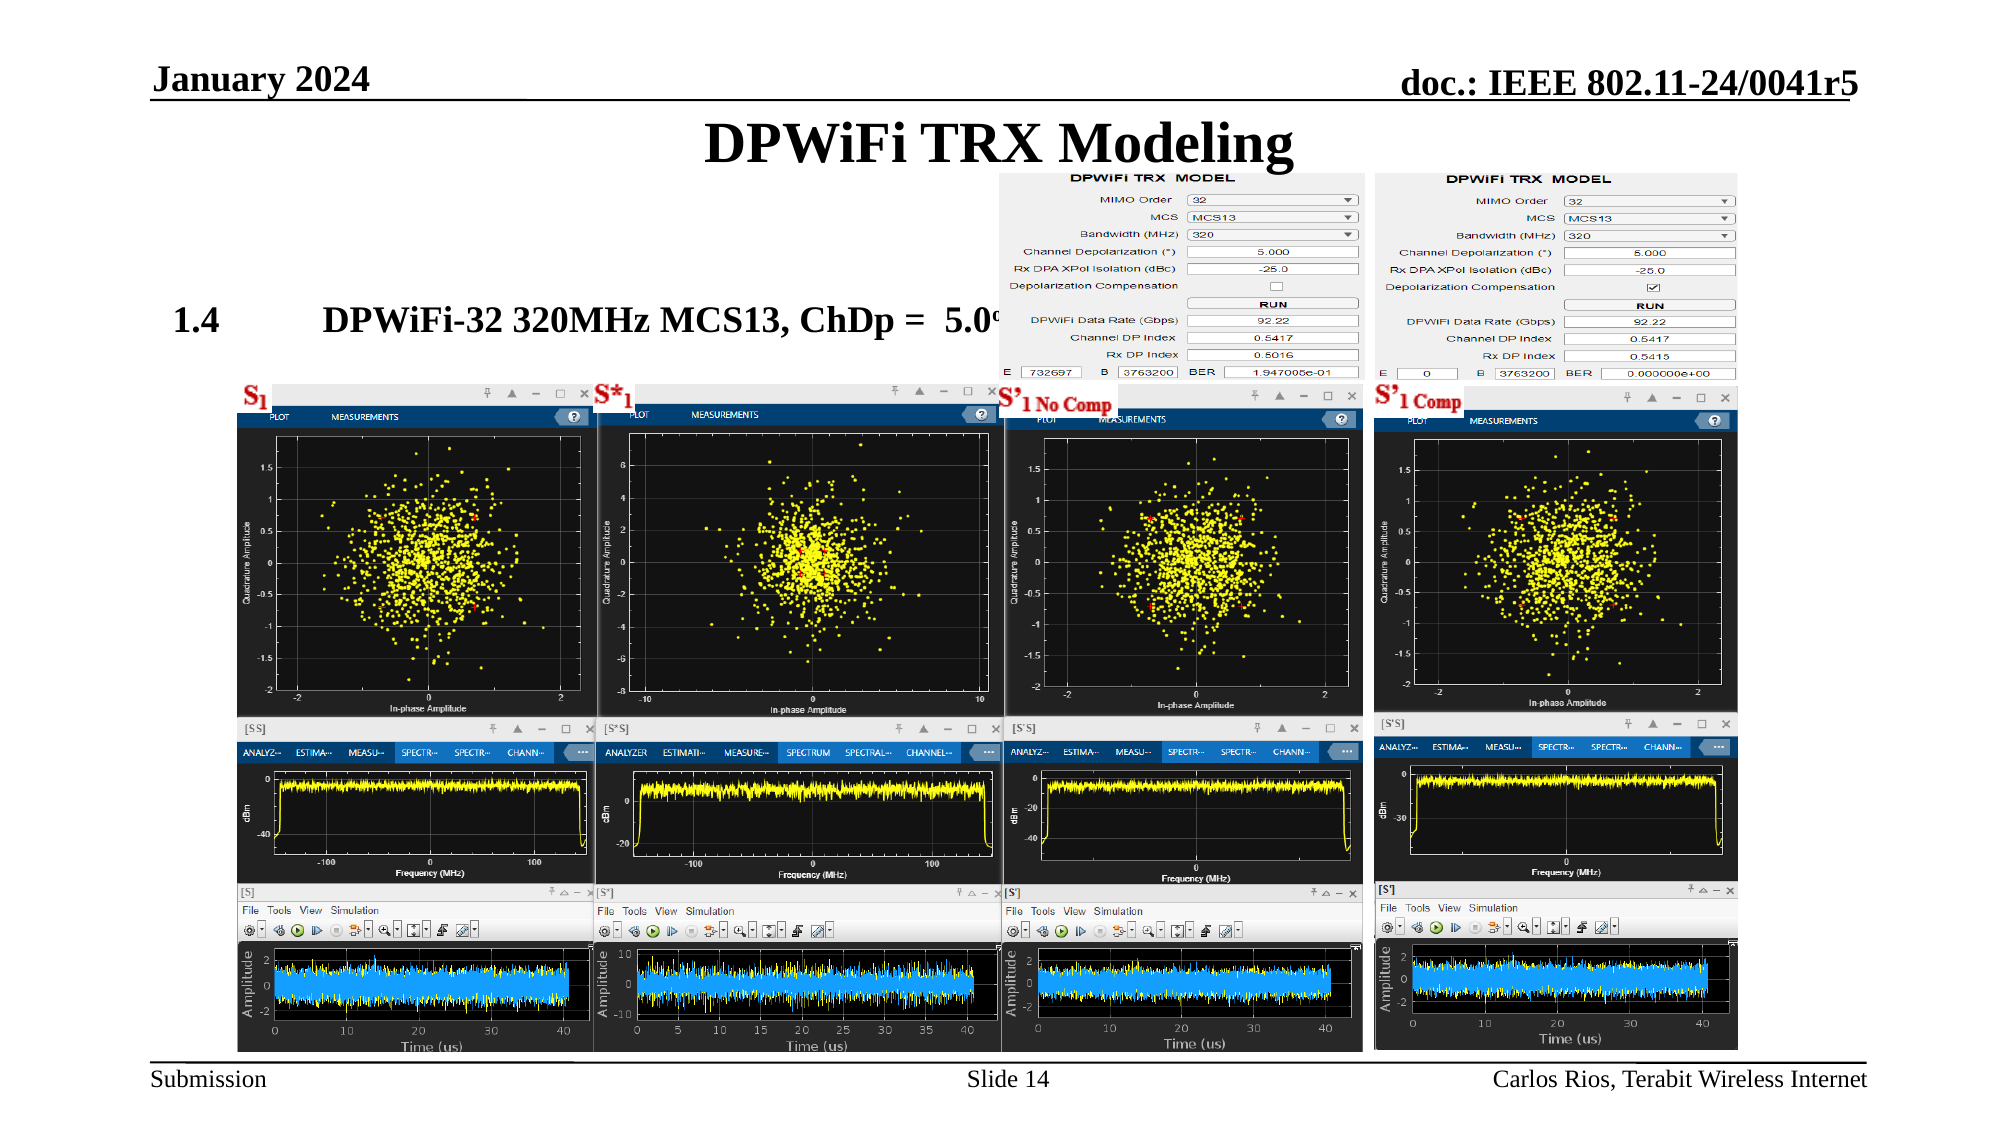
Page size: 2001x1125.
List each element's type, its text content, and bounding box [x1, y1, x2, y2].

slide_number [152, 54, 563, 100]
slide_number Slide 14 [950, 1061, 1067, 1123]
title DPWiFi TRX Modeling [149, 103, 1851, 176]
picture [237, 377, 1363, 1052]
picture [999, 173, 1366, 380]
footer Carlos Rios, Terabit Wireless Internet [1171, 1061, 1869, 1093]
picture [1374, 173, 1738, 1051]
list 1.4 DPWiFi-32 320MHz MCS13, ChDp = 5.0o [157, 197, 994, 1040]
